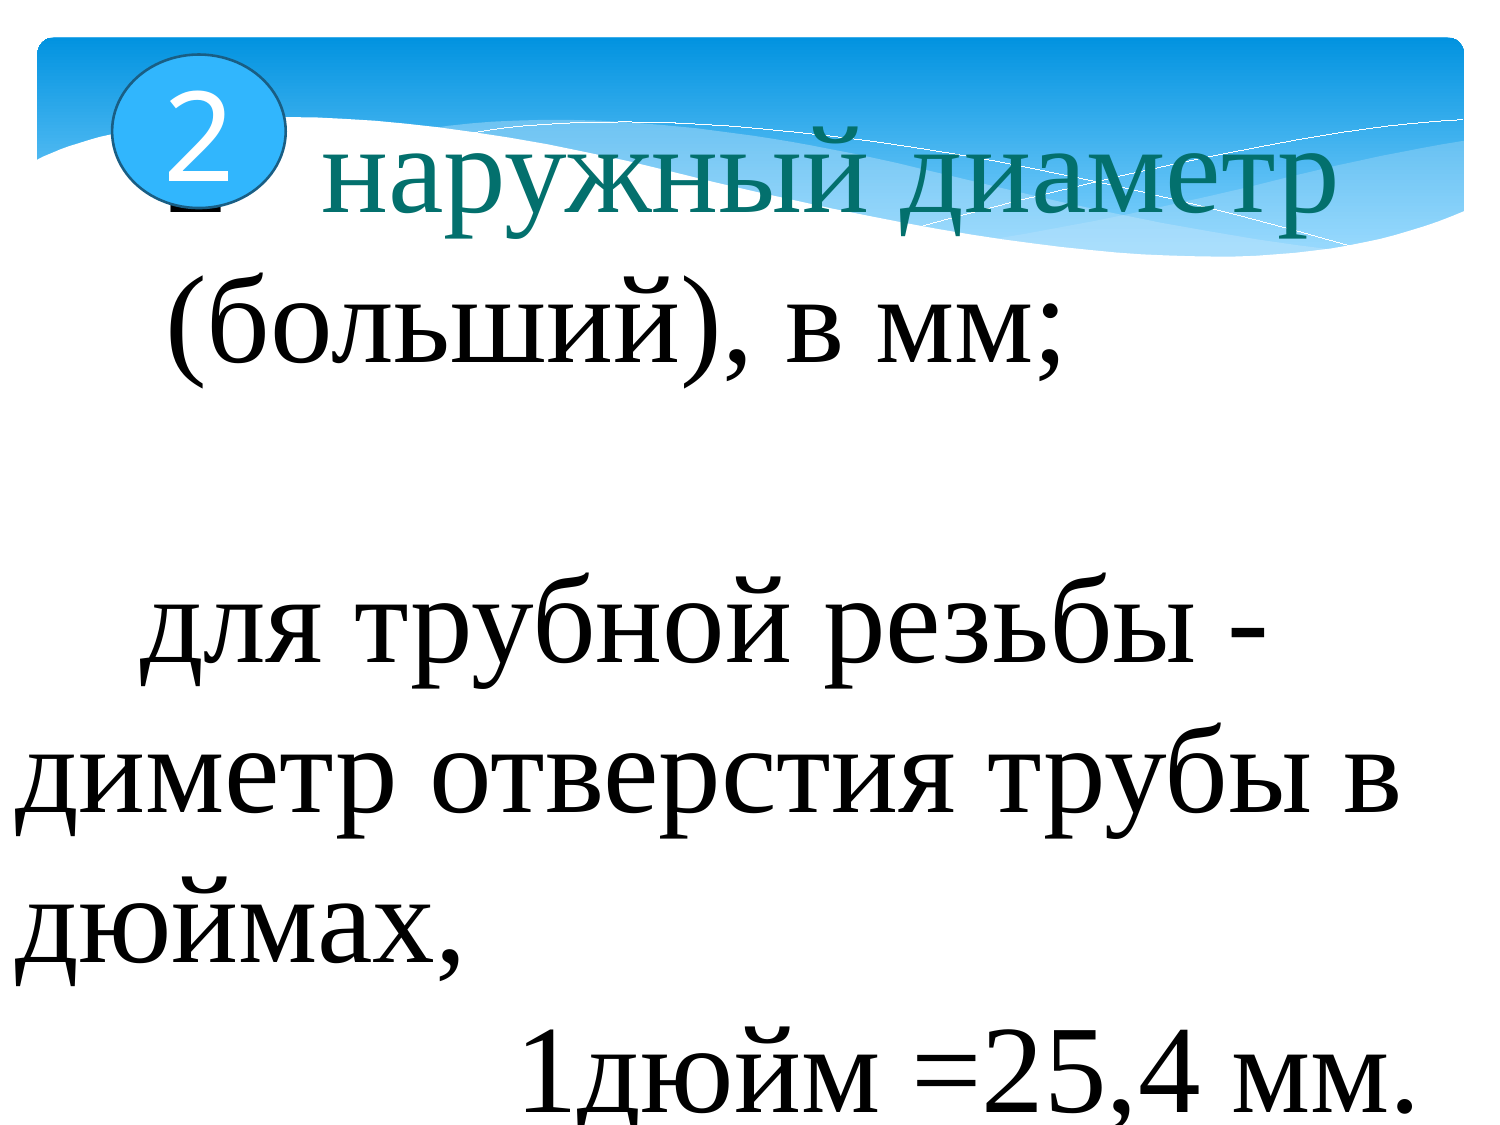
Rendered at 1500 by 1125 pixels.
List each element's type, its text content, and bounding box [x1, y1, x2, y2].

text_box 2 наружный диаметр (больший), в мм; для трубной резьбы - диметр отверстия трубы в дюймах, 1дюйм =25,4 мм. [0, 80, 1500, 1125]
text_box 2 [110, 53, 288, 210]
